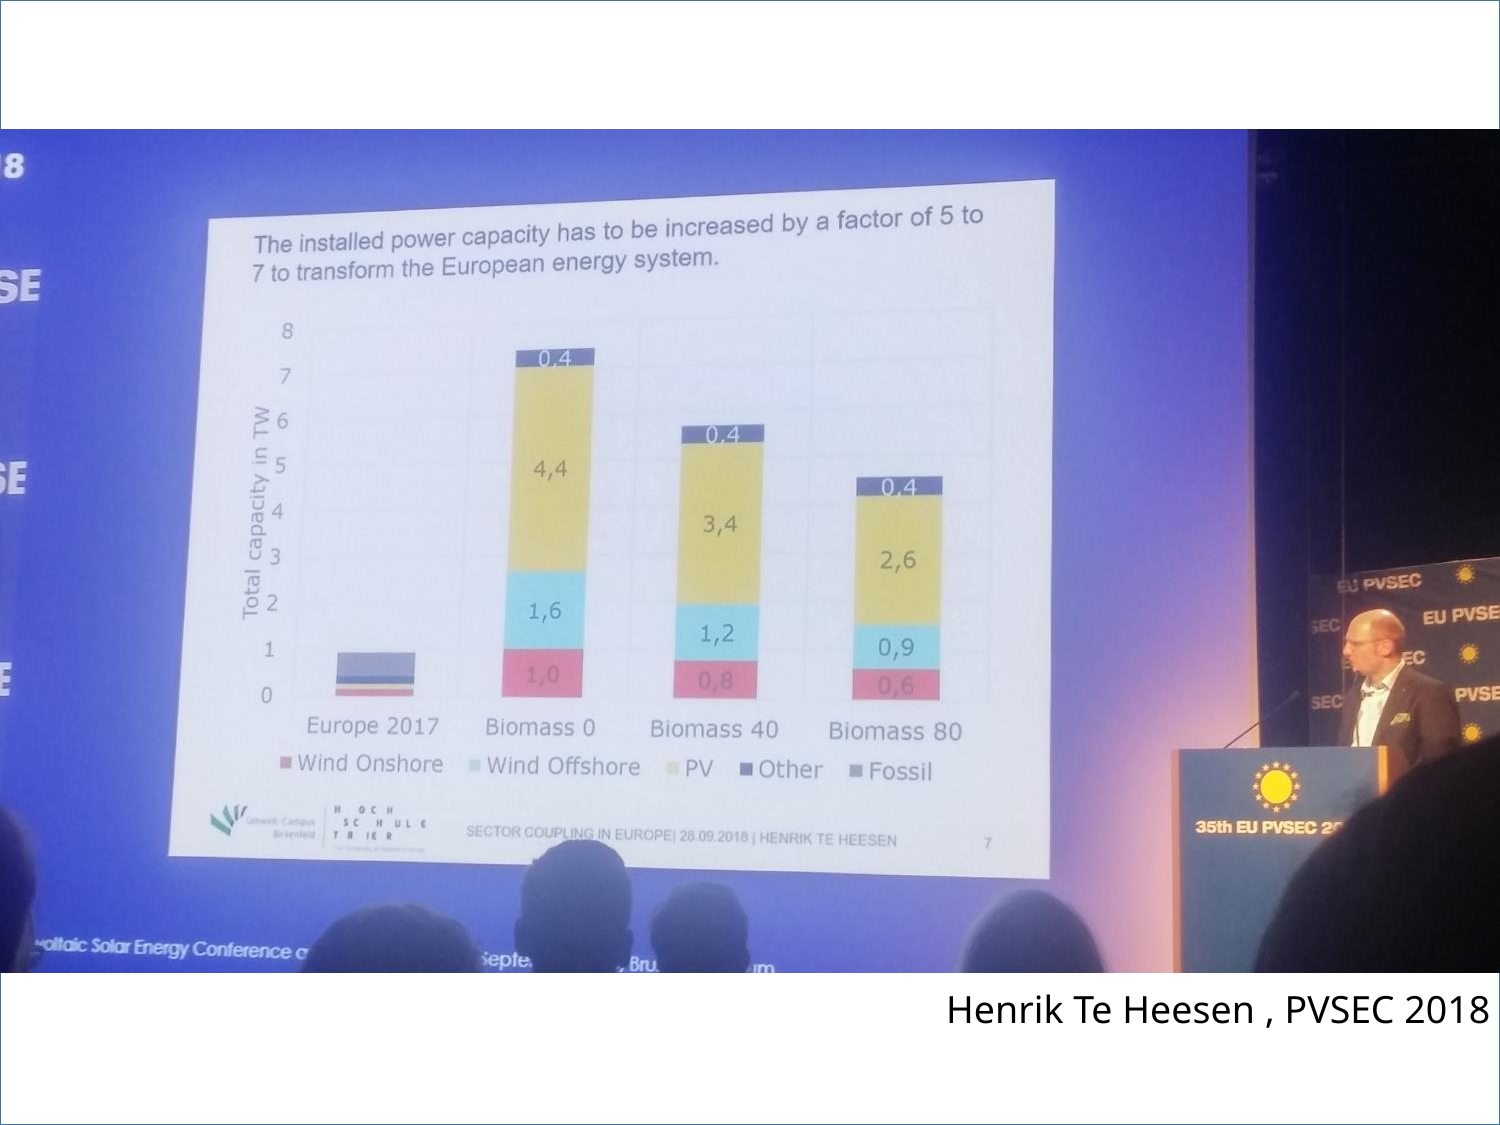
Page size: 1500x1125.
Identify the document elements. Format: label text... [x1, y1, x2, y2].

text_box [0, 0, 1500, 129]
text_box Henrik Te Heesen , PVSEC 2018 [931, 978, 1500, 1039]
picture [0, 129, 1500, 974]
text_box [0, 974, 1500, 1125]
